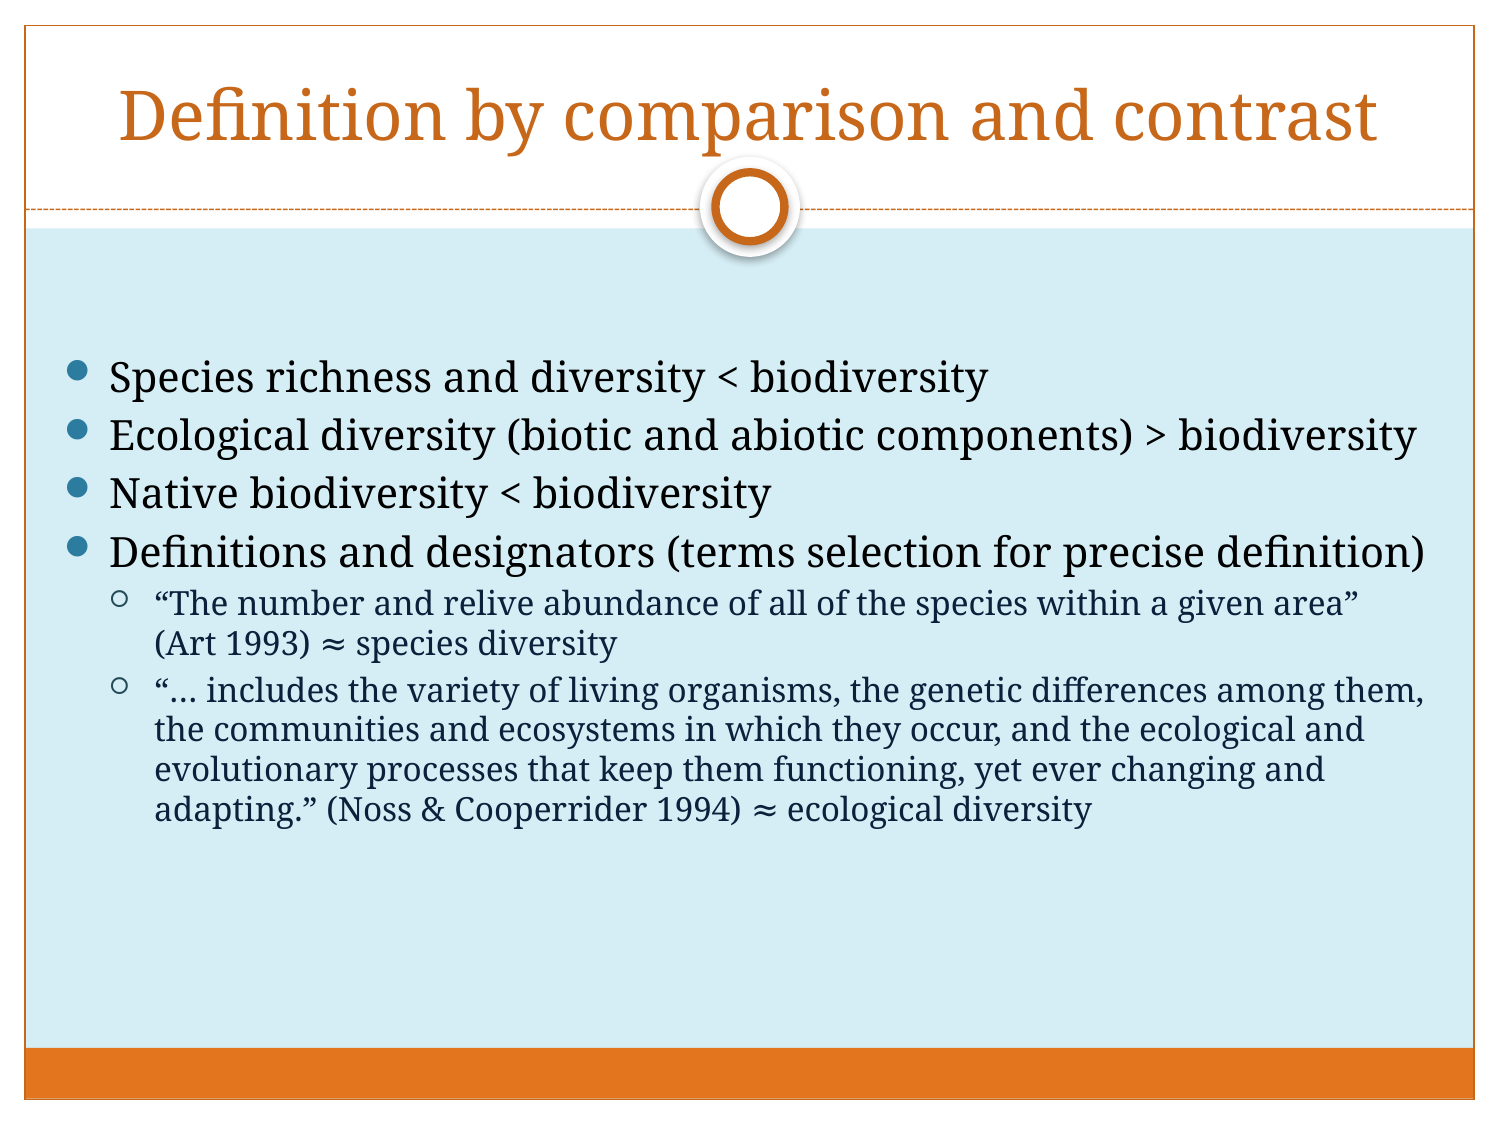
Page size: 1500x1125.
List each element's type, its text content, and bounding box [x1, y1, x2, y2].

title Definition by comparison and contrast [49, 37, 1450, 162]
list Species richness and diversity < biodiversity Ecological diversity (biotic and abiotic components) > biodiversity Native biodiversity < biodiversity Definitions and designators (terms selection for precise definition) “The number and relive abundance of all of the species within a given area” (Art 1993) ≈ species diversity “… includes the variety of living organisms, the genetic differences among them, the communities and ecosystems in which they occur, and the ecological and evolutionary processes that keep them functioning, yet ever changing and adapting.” (Noss & Cooperrider 1994) ≈ ecological diversity [49, 343, 1445, 1001]
